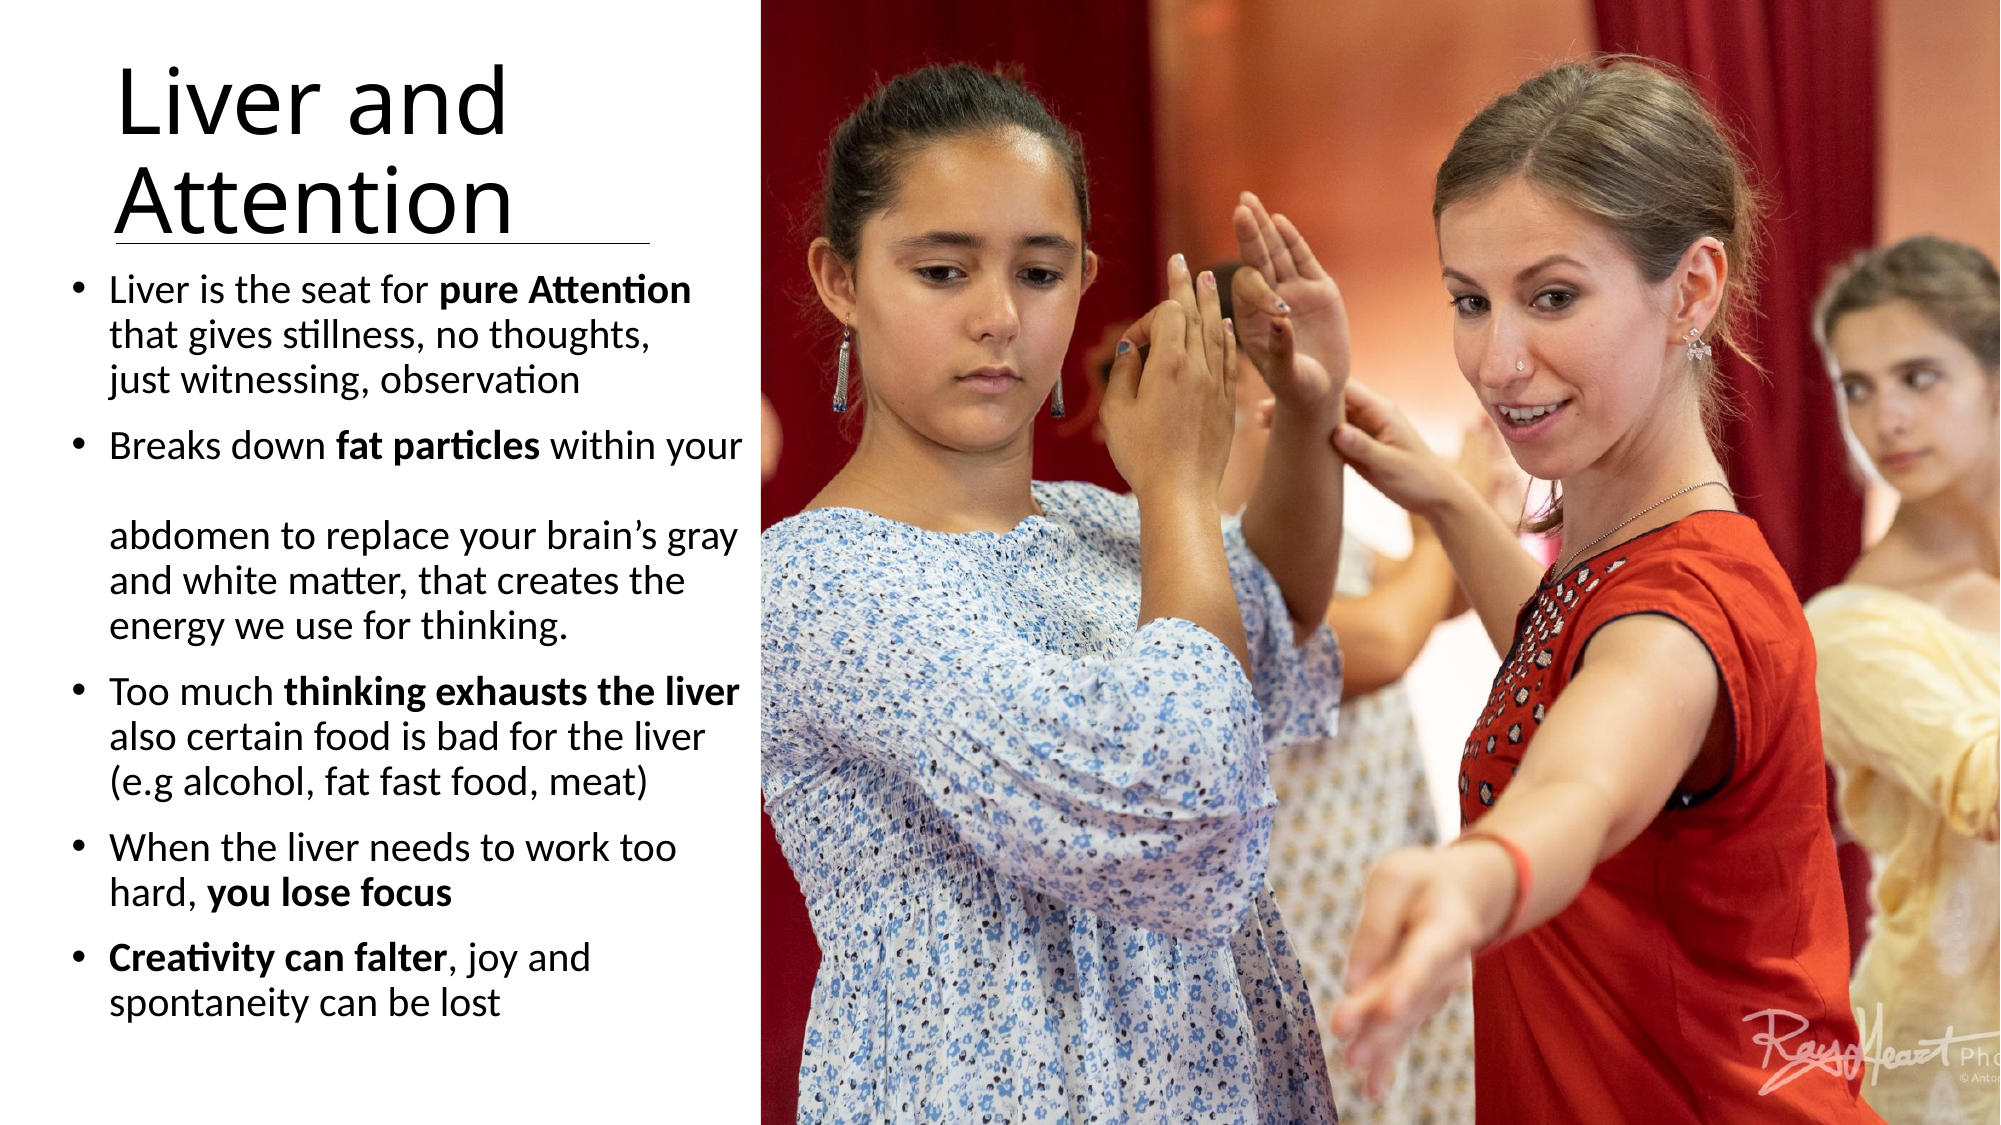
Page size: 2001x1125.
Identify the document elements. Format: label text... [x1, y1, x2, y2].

picture [760, 0, 2000, 1125]
list Liver is the seat for pure Attention that gives stillness, no thoughts, just witnessing, observation Breaks down fat particles within your abdomen to replace your brain’s gray and white matter, that creates the energy we use for thinking. Too much thinking exhausts the liver also certain food is bad for the liver (e.g alcohol, fat fast food, meat) When the liver needs to work too hard, you lose focus Creativity can falter, joy and spontaneity can be lost [56, 260, 760, 1125]
title Liver and Attention [99, 16, 699, 260]
